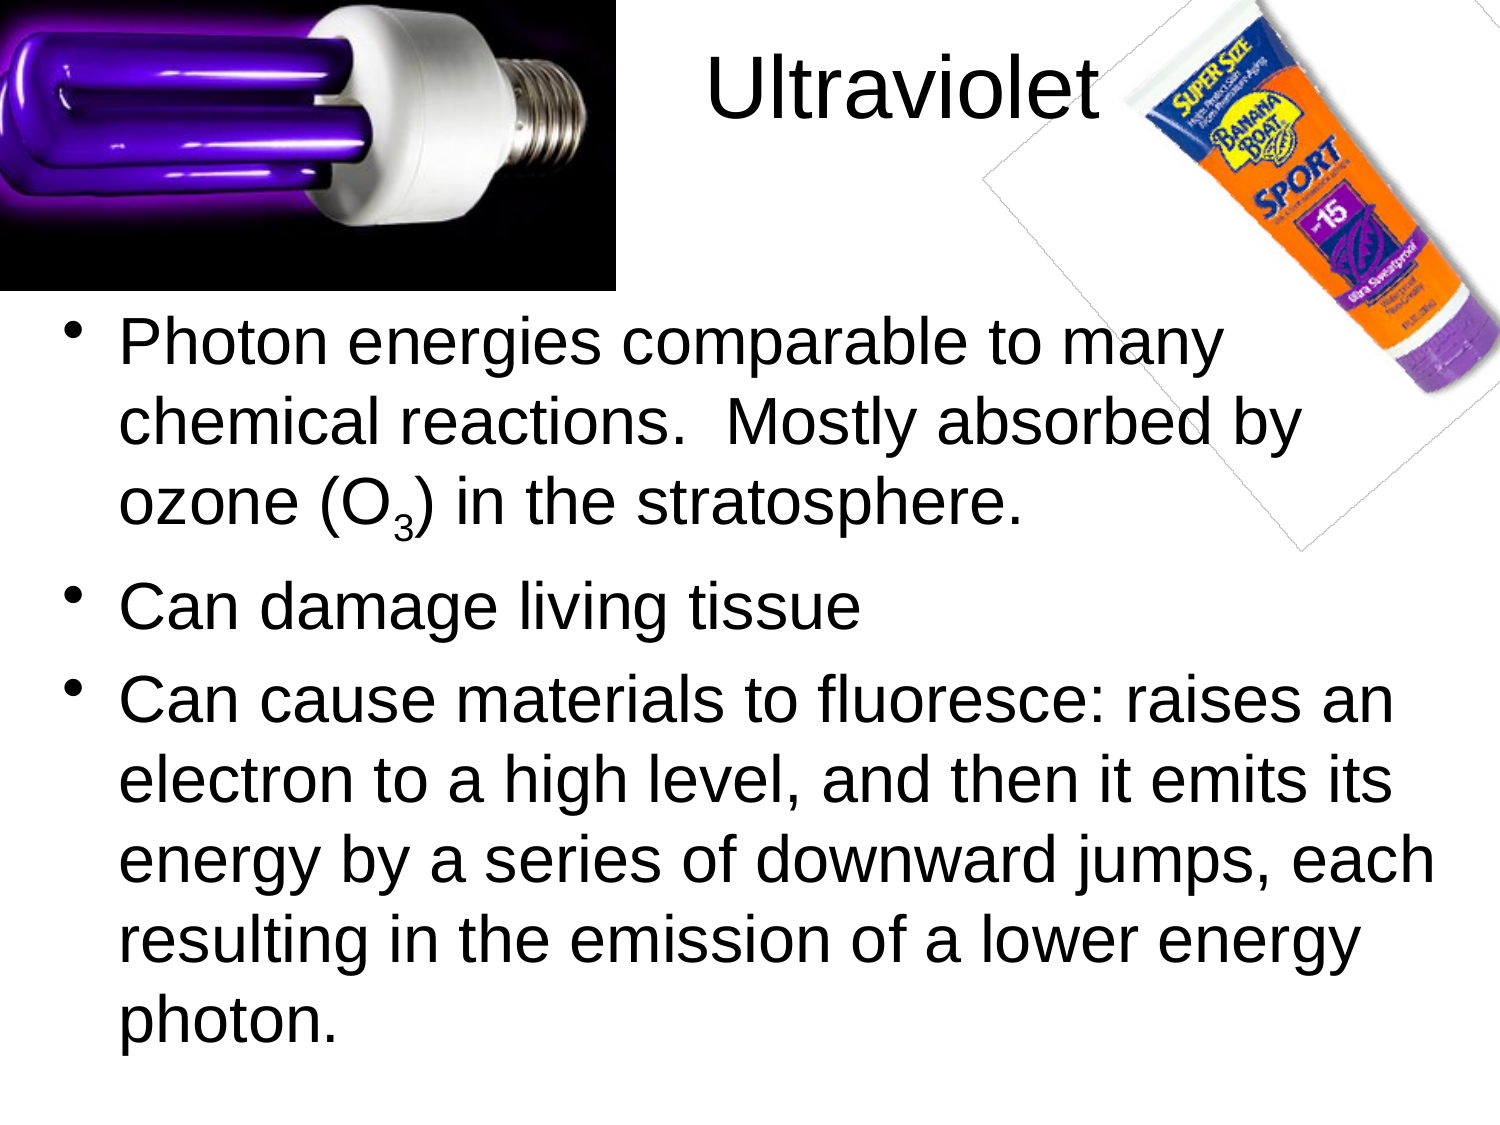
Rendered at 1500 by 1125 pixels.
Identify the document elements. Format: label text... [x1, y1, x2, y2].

title Ultraviolet [621, 21, 1077, 145]
picture [984, 0, 1500, 452]
list Photon energies comparable to many chemical reactions. Mostly absorbed by ozone (O3) in the stratosphere. Can damage living tissue Can cause materials to fluoresce: raises an electron to a high level, and then it emits its energy by a series of downward jumps, each resulting in the emission of a lower energy photon. [47, 290, 1463, 1099]
picture [0, 0, 617, 291]
